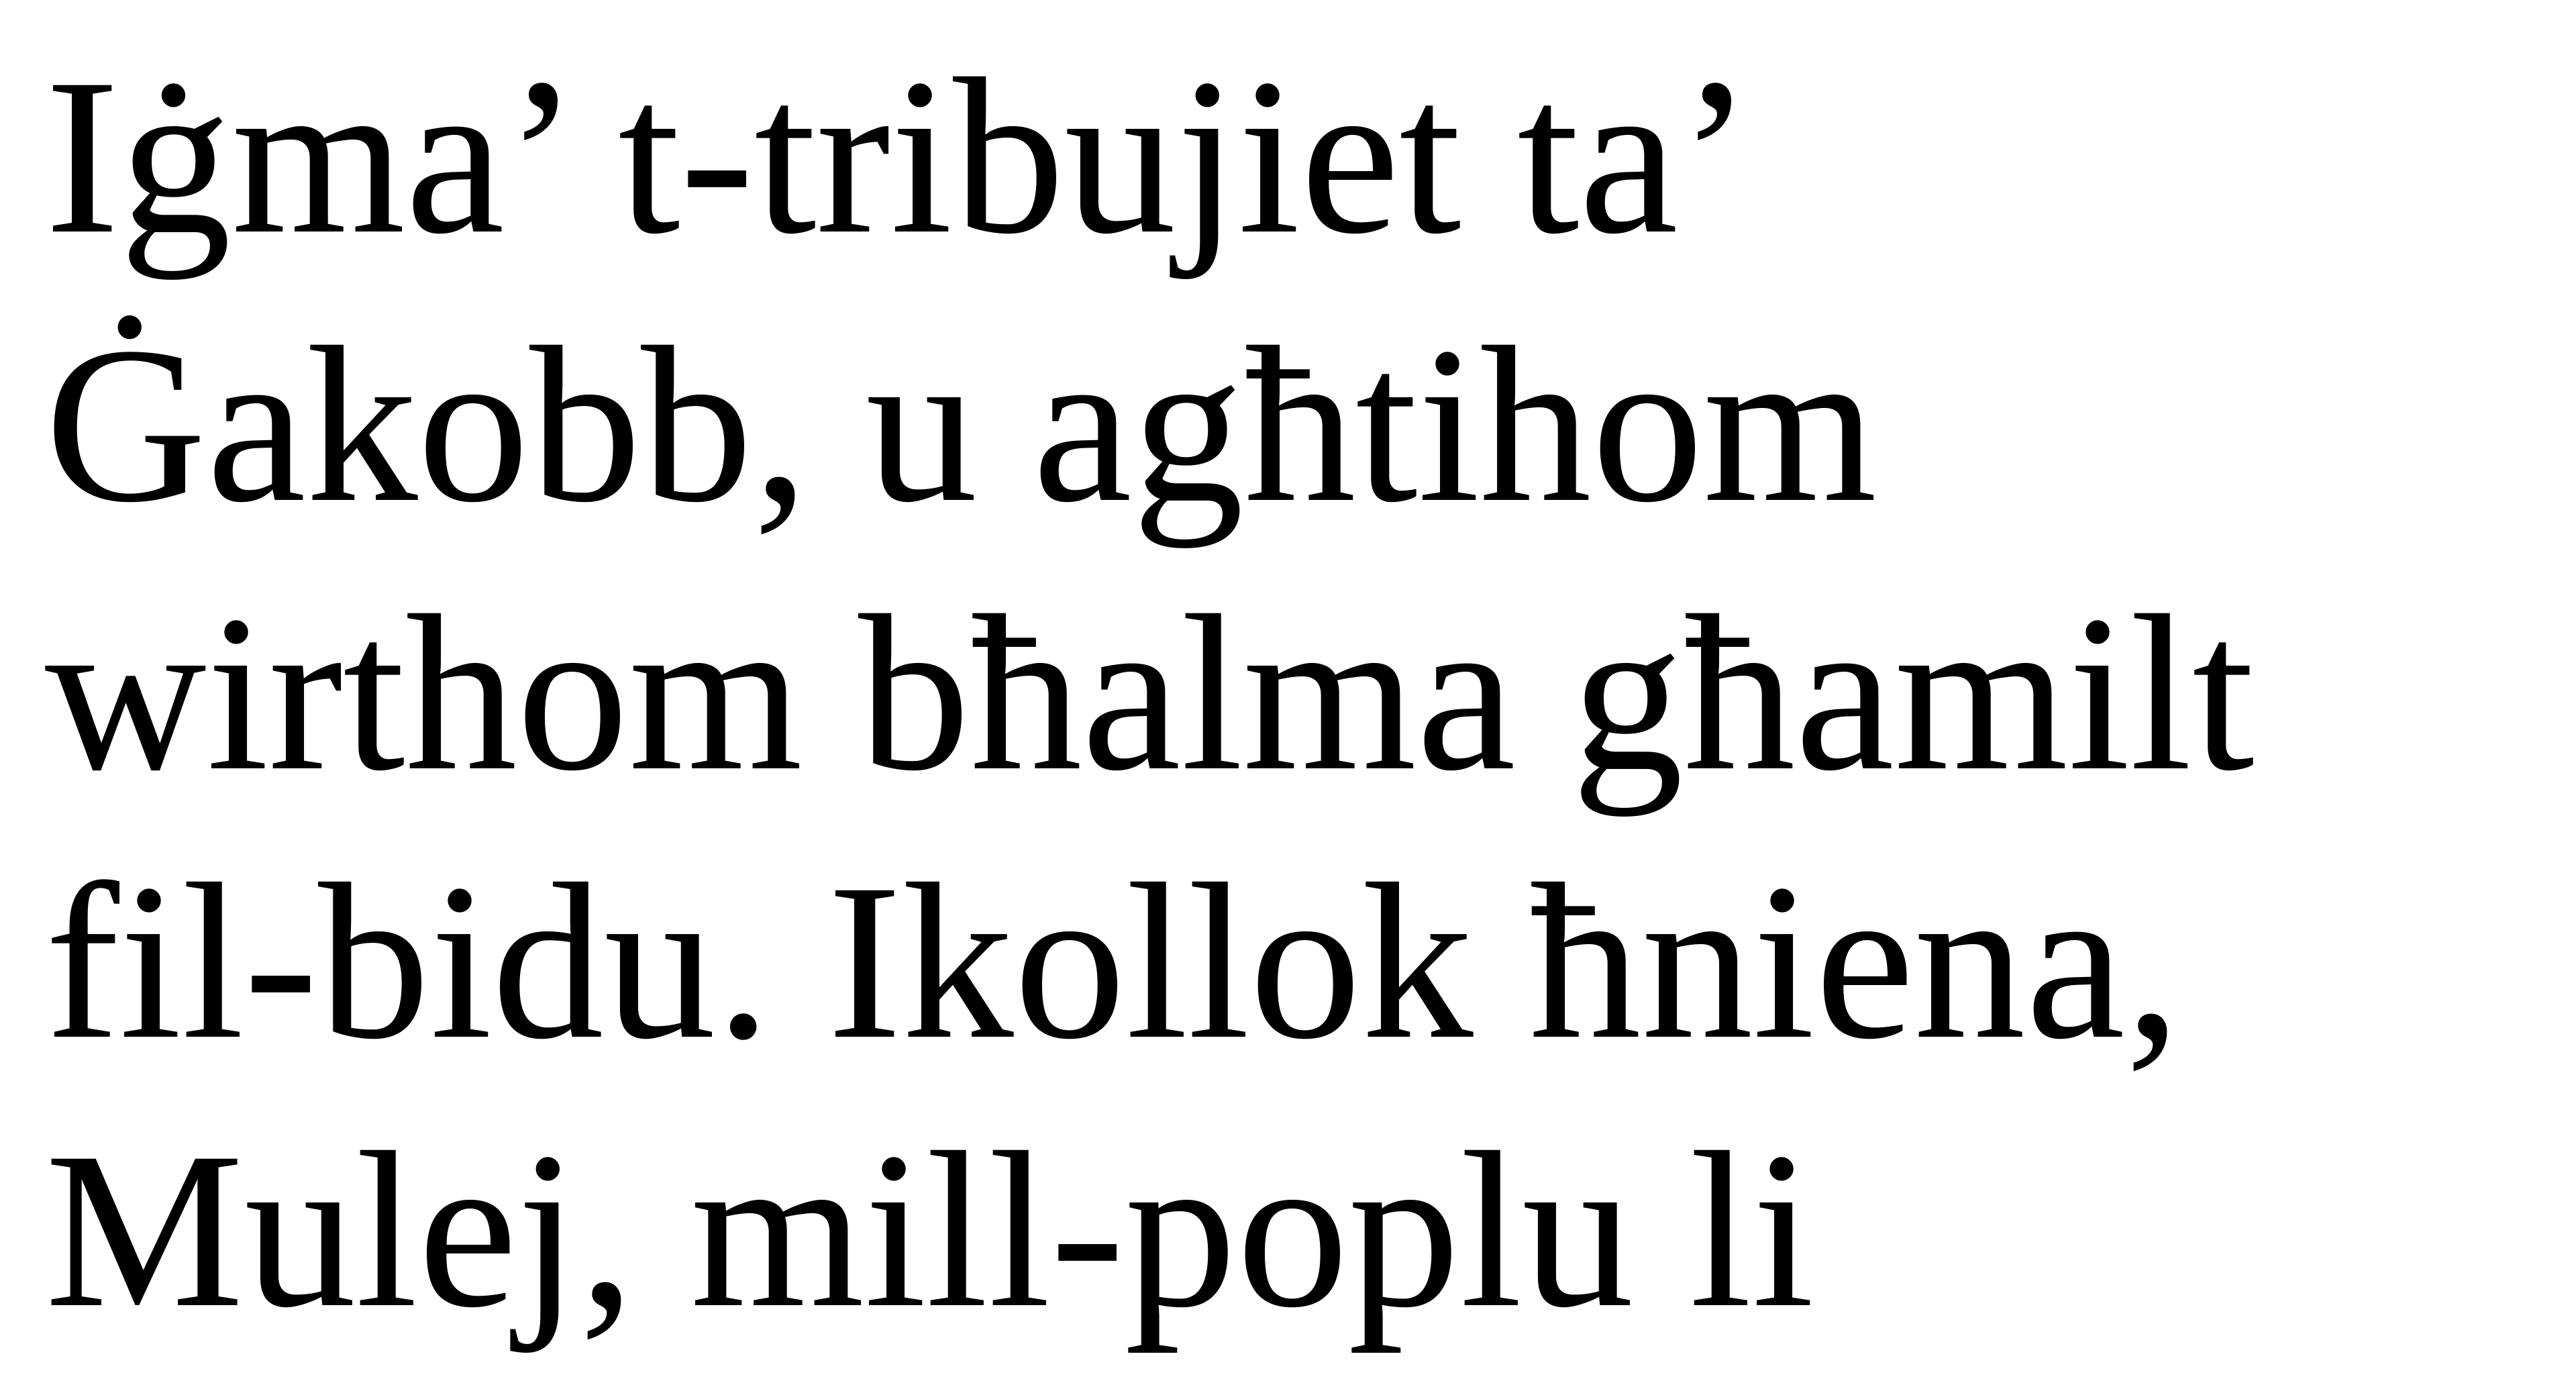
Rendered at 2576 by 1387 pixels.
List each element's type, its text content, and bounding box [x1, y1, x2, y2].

text_box Iġma’ t-tribujiet ta’ Ġakobb, u agħtihom wirthom bħalma għamilt fil-bidu. Ikollok ħniena, Mulej, mill-poplu li [35, 3, 2548, 1355]
